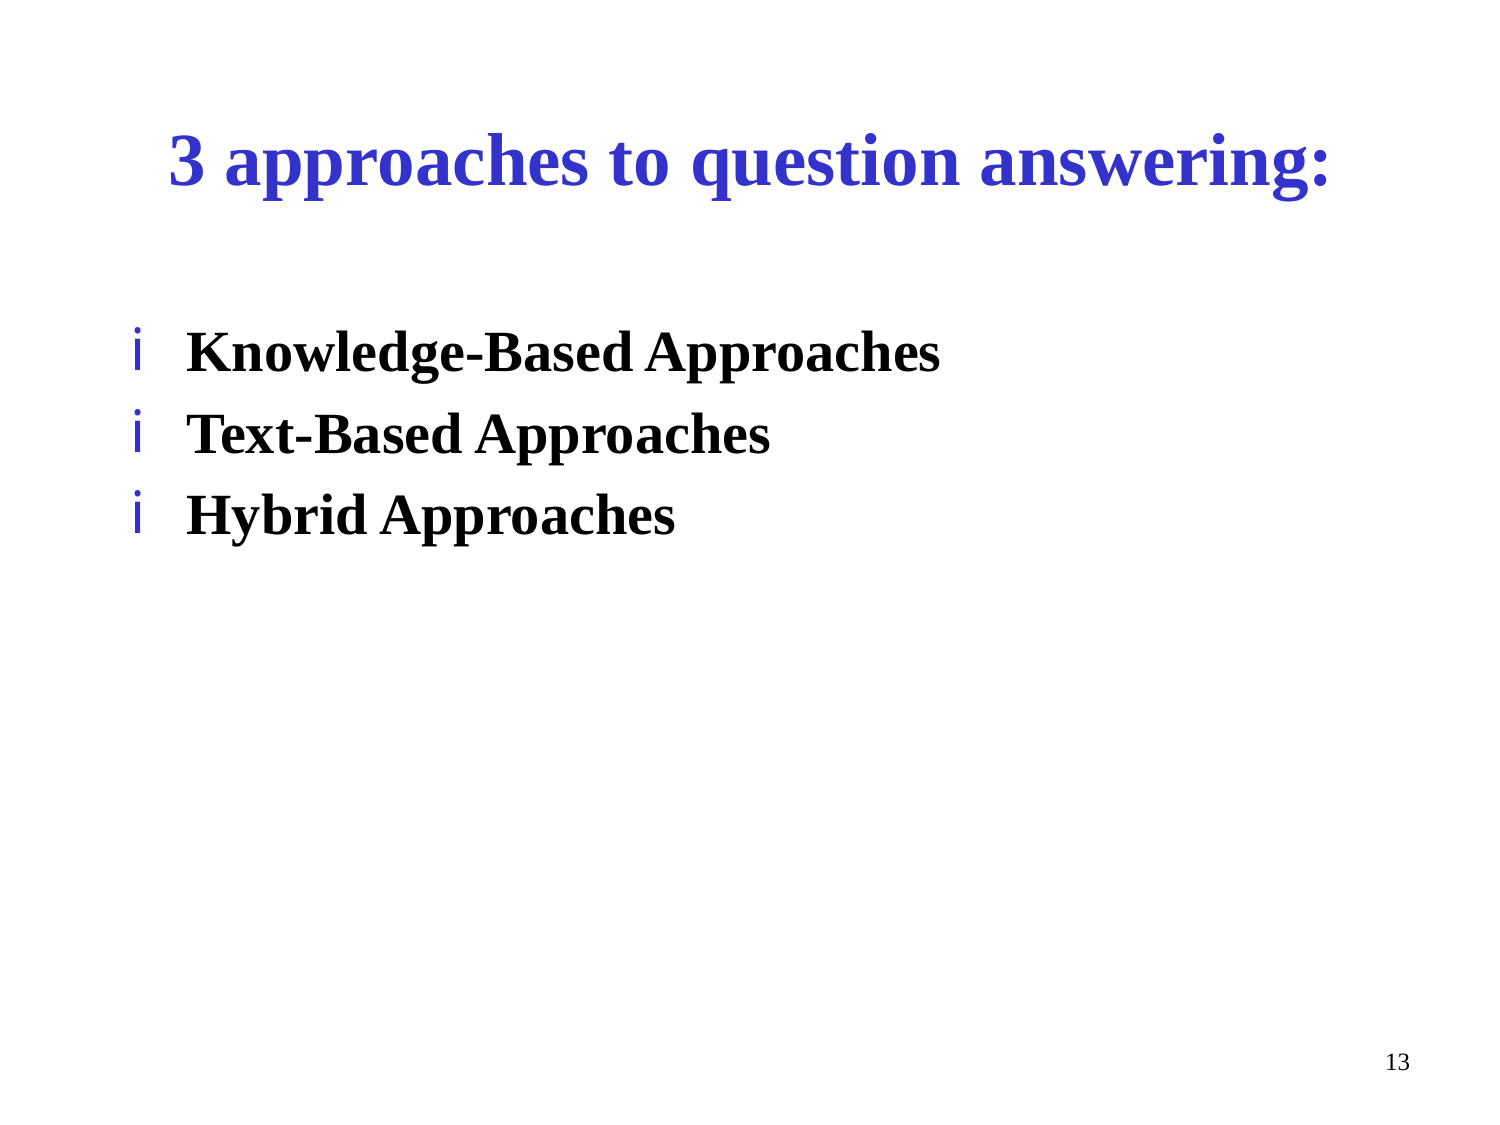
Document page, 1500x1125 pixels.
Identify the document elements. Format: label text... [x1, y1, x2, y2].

list Knowledge-Based Approaches Text-Based Approaches Hybrid Approaches [115, 305, 1391, 967]
title 3 approaches to question answering: [113, 65, 1389, 245]
slide_number 13 [1112, 1037, 1426, 1076]
